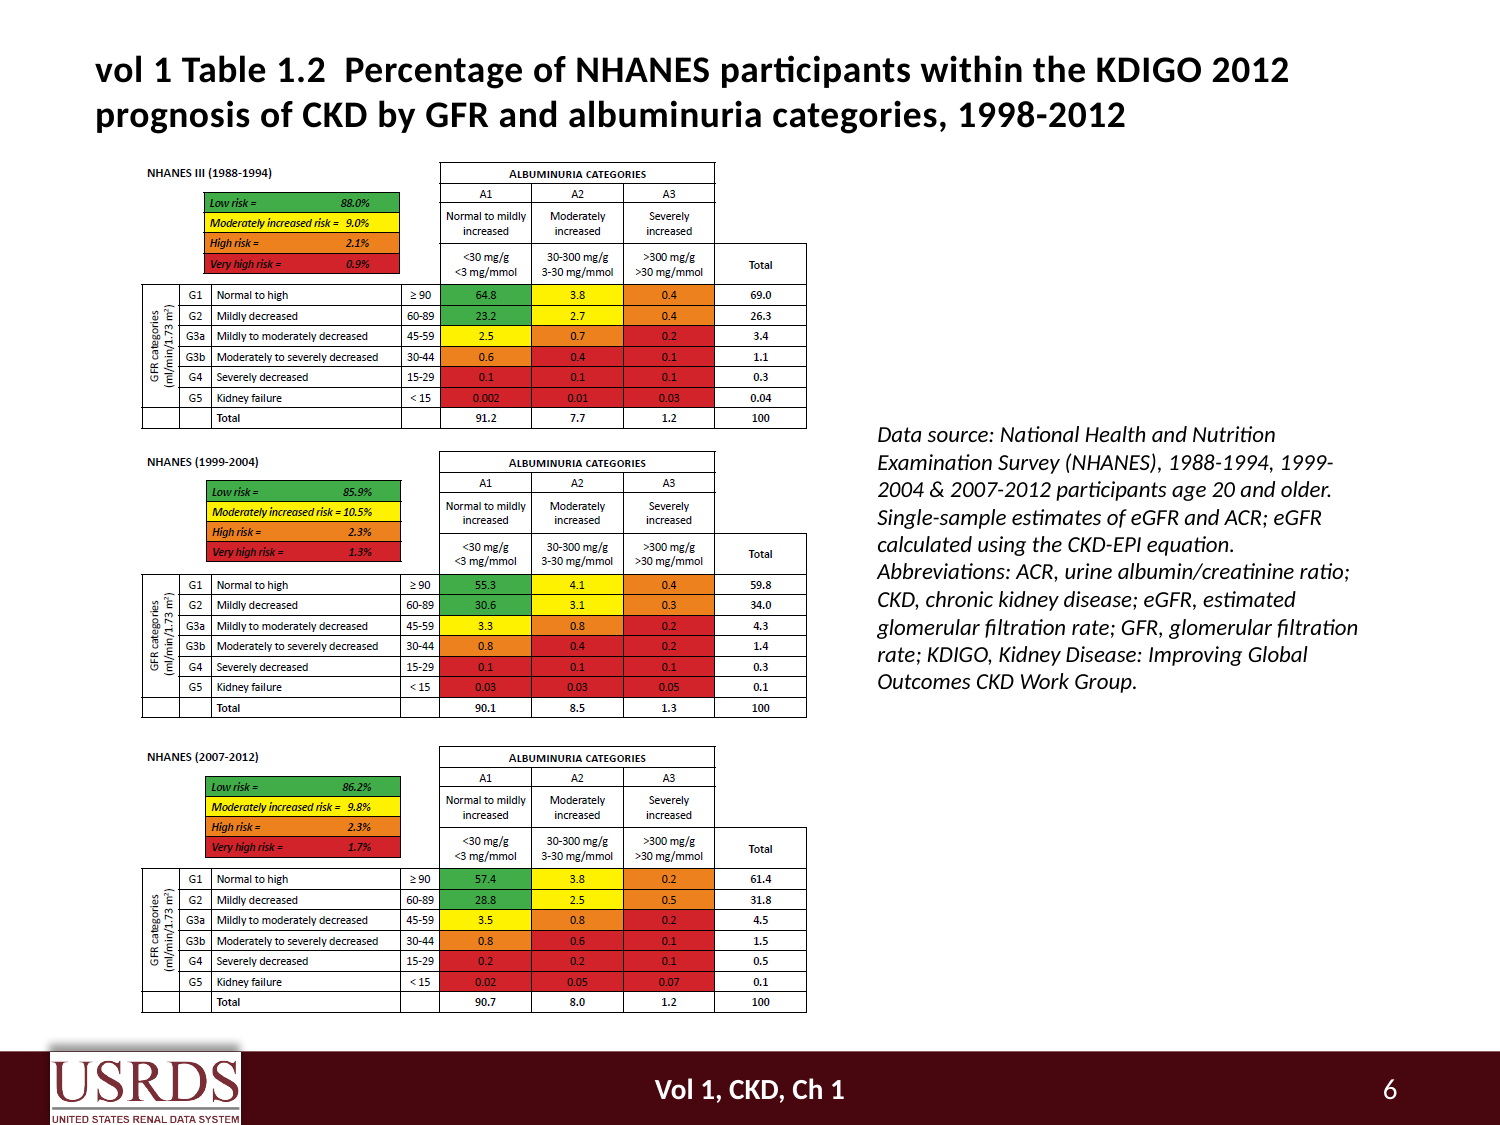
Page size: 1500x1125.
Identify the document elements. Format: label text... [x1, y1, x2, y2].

footer Vol 1, CKD, Ch 1 [587, 1062, 913, 1113]
picture [134, 162, 813, 1016]
title vol 1 Table 1.2 Percentage of NHANES participants within the KDIGO 2012 prognosis of CKD by GFR and albuminuria categories, 1998-2012 [80, 37, 1420, 113]
text_box Data source: National Health and Nutrition Examination Survey (NHANES), 1988-1994, 1999-2004 & 2007-2012 participants age 20 and older. Single-sample estimates of eGFR and ACR; eGFR calculated using the CKD-EPI equation. Abbreviations: ACR, urine albumin/creatinine ratio; CKD, chronic kidney disease; eGFR, estimated glomerular filtration rate; GFR, glomerular filtration rate; KDIGO, Kidney Disease: Improving Global Outcomes CKD Work Group. [862, 412, 1375, 702]
slide_number 6 [1262, 1062, 1413, 1108]
picture [50, 1051, 242, 1125]
